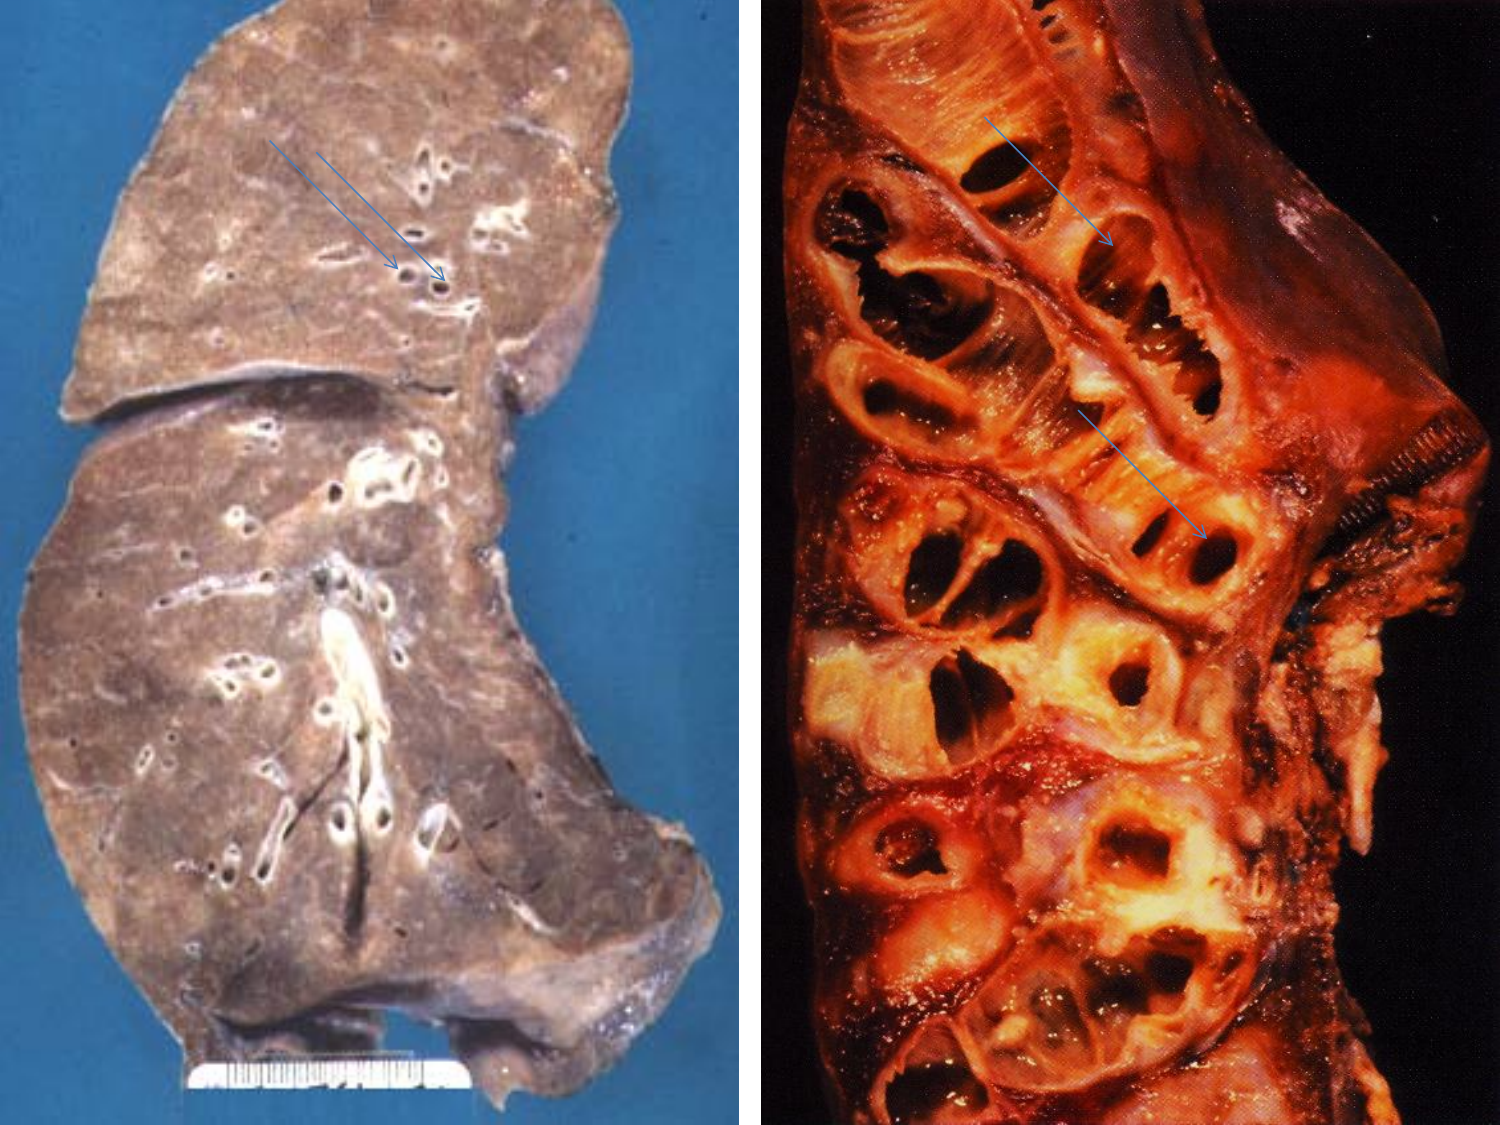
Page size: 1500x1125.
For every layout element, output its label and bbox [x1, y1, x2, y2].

picture [0, 0, 739, 1125]
text_box [984, 116, 1114, 247]
text_box [1077, 409, 1208, 540]
text_box [269, 140, 399, 270]
picture [761, 0, 1500, 1125]
text_box [316, 152, 446, 282]
